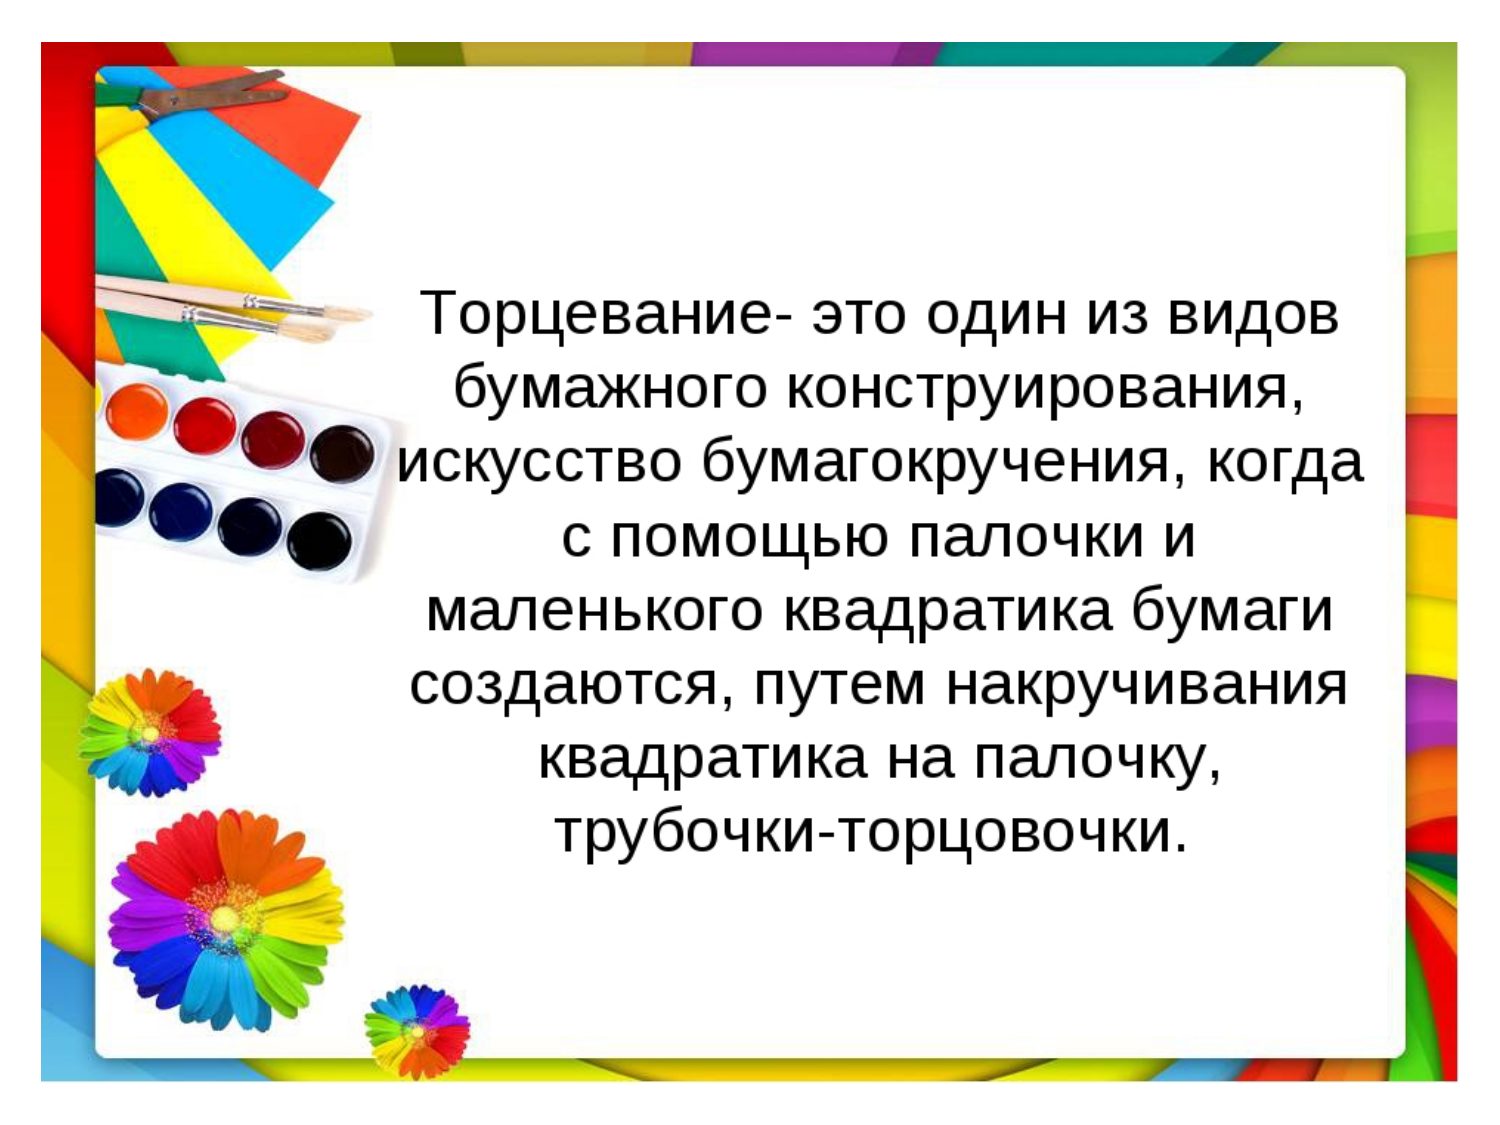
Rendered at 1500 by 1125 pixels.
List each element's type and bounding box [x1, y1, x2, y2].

picture [41, 42, 1459, 1083]
